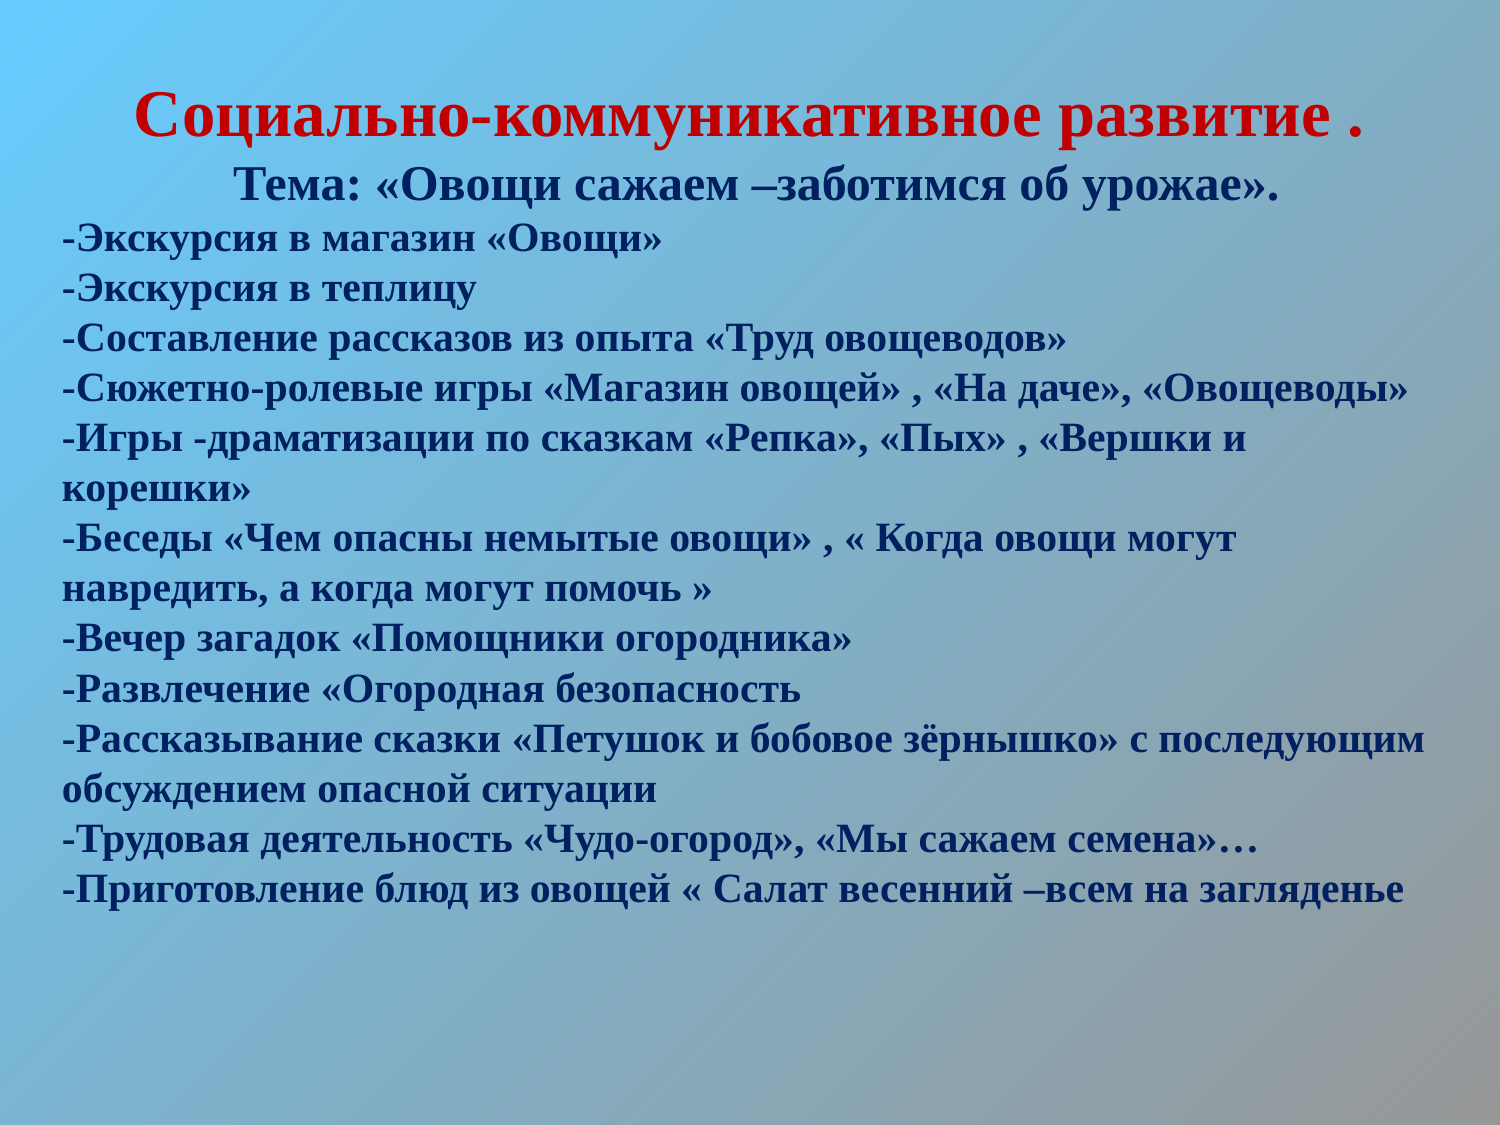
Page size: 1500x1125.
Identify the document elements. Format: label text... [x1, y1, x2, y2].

text_box Социально-коммуникативное развитие . Тема: «Овощи сажаем –заботимся об урожае». -Экскурсия в магазин «Овощи» -Экскурсия в теплицу -Составление рассказов из опыта «Труд овощеводов» -Сюжетно-ролевые игры «Магазин овощей» , «На даче», «Овощеводы» -Игры -драматизации по сказкам «Репка», «Пых» , «Вершки и корешки» -Беседы «Чем опасны немытые овощи» , « Когда овощи могут навредить, а когда могут помочь » -Вечер загадок «Помощники огородника» -Развлечение «Огородная безопасность -Рассказывание сказки «Петушок и бобовое зёрнышко» с последующим обсуждением опасной ситуации -Трудовая деятельность «Чудо-огород», «Мы сажаем семена»… -Приготовление блюд из овощей « Салат весенний –всем на загляденье [46, 62, 1454, 918]
